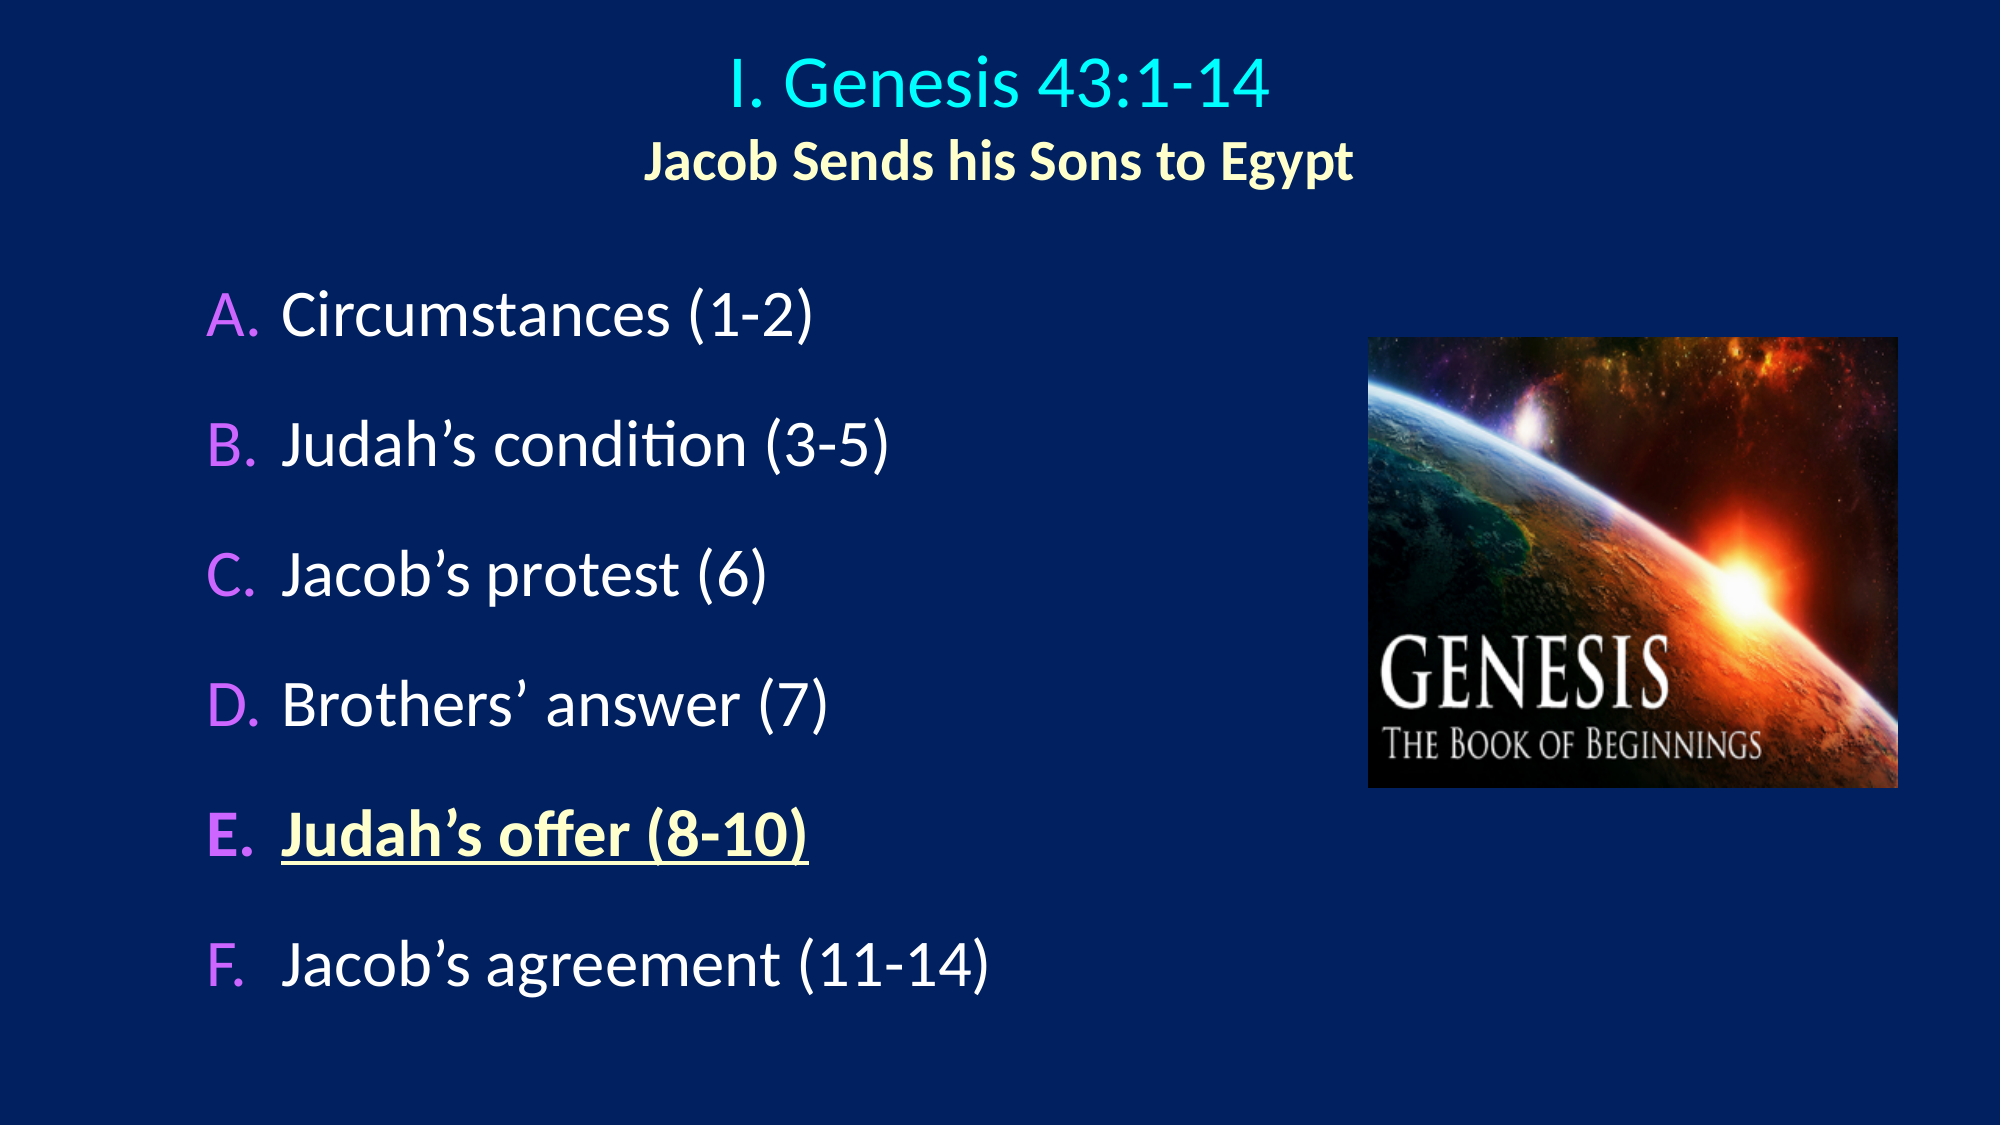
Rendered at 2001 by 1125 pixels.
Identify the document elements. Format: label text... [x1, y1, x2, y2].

picture [1367, 337, 1898, 788]
list Circumstances (1-2) Judah’s condition (3-5) Jacob’s protest (6) Brothers’ answer (7) Judah’s offer (8-10) Jacob’s agreement (11-14) [191, 262, 1380, 1026]
title I. Genesis 43:1-14 Jacob Sends his Sons to Egypt [535, 37, 1464, 188]
